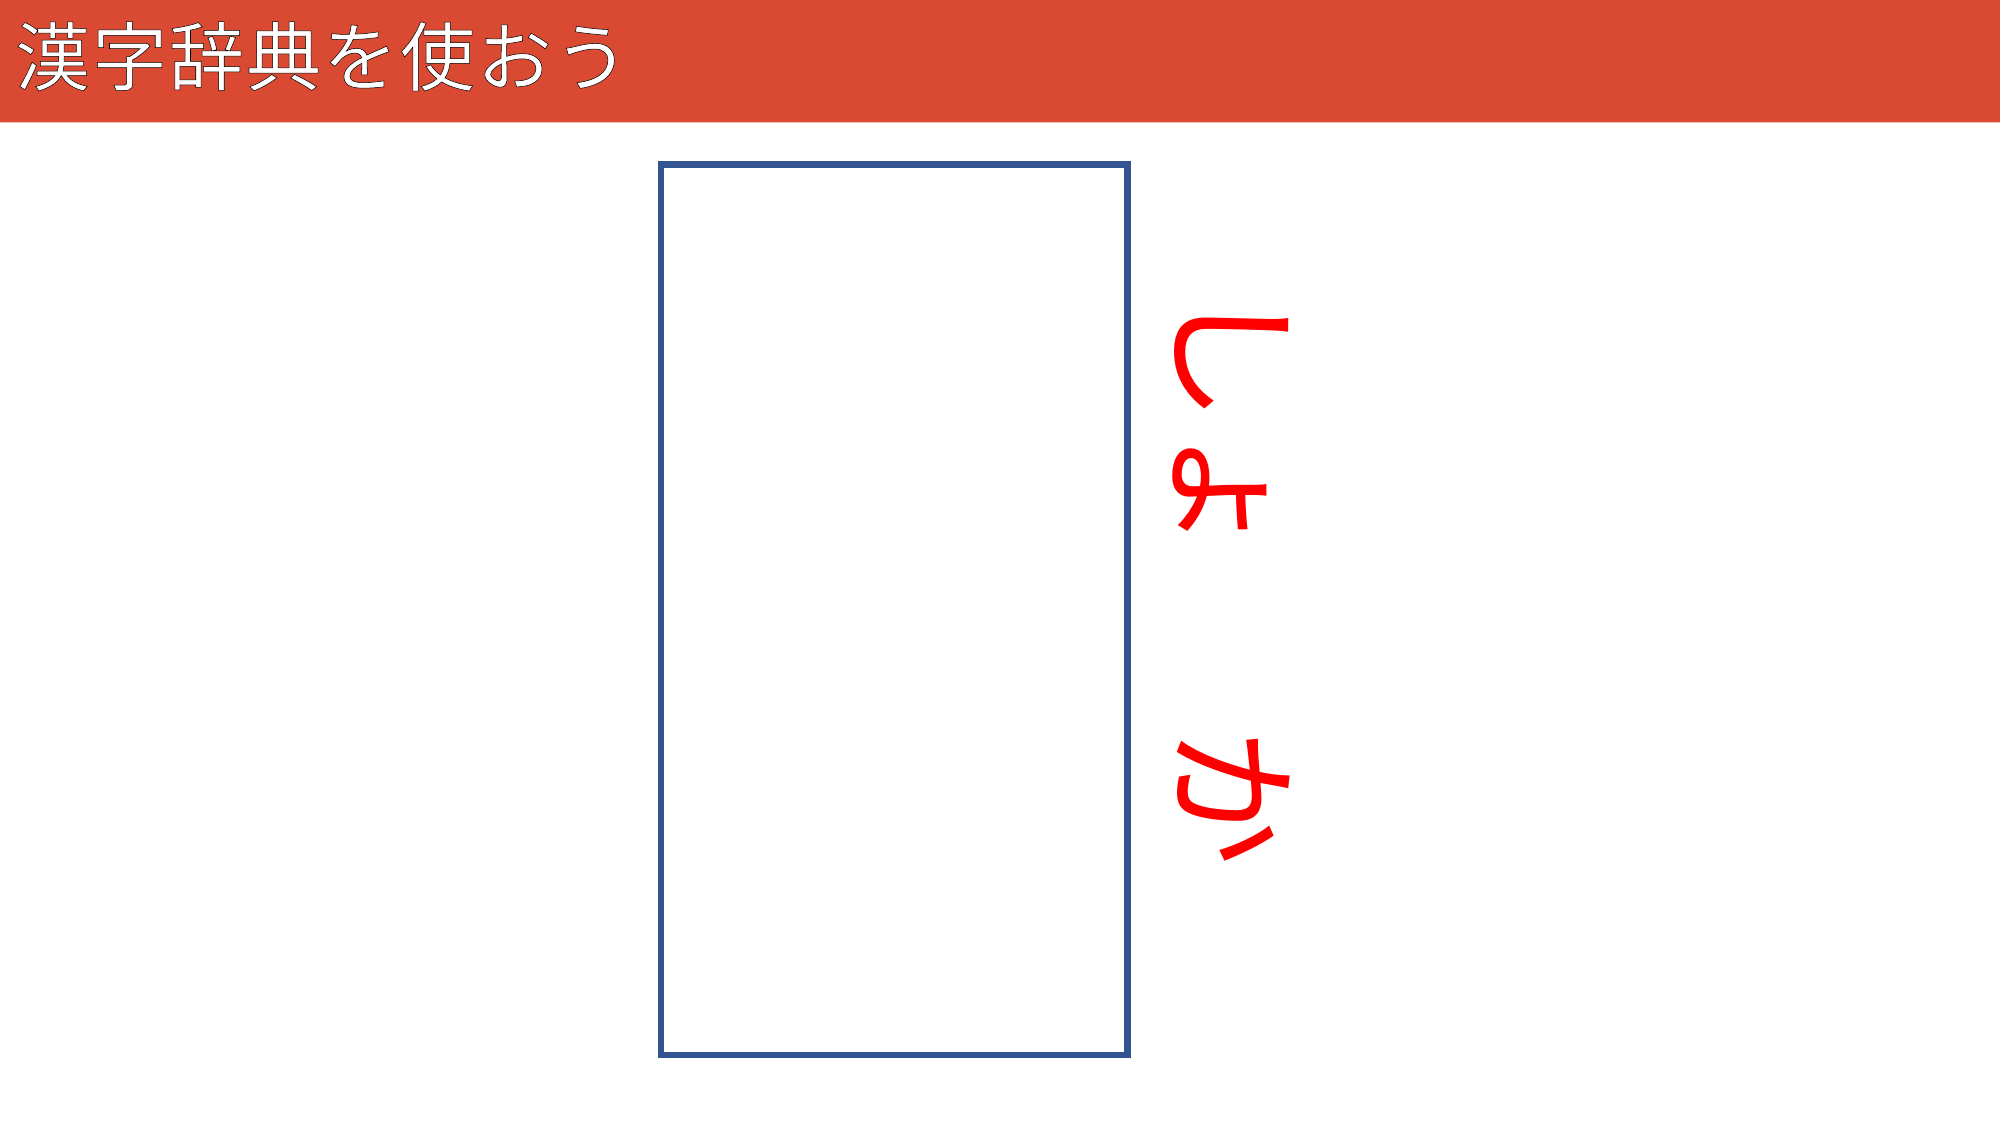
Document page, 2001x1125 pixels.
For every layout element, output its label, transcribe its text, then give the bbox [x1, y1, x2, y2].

text_box [660, 163, 1129, 1056]
text_box しょ か [1129, 270, 1327, 911]
title 漢字辞典を使おう [0, 0, 1712, 123]
slide_number 32 [1712, 0, 2000, 123]
text_box 初夏 [616, 195, 1152, 1125]
